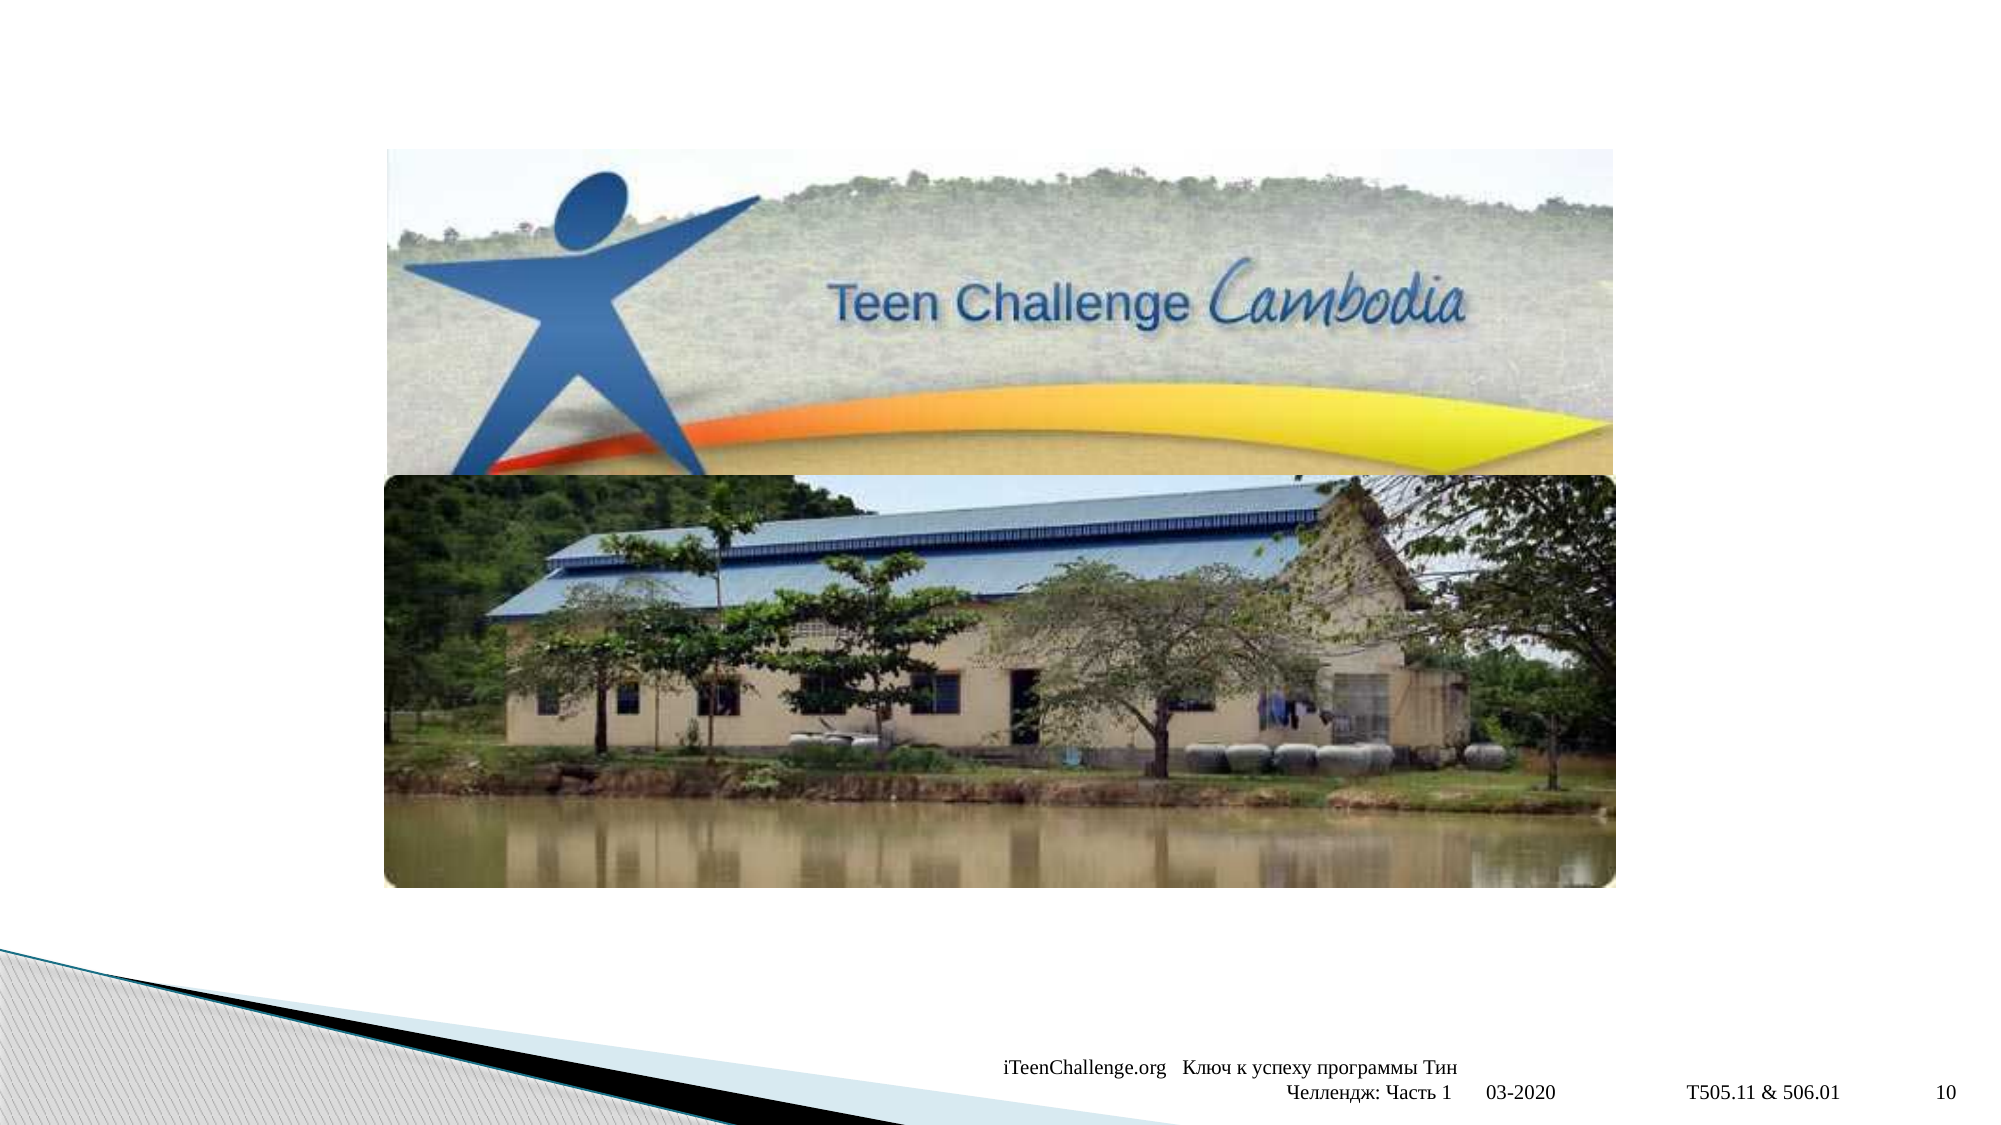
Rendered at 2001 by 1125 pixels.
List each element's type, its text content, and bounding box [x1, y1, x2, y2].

footer iTeenChallenge.org Ключ к успеху программы Тин Челлендж: Часть 1 [957, 1051, 1473, 1112]
slide_number 10 [1891, 1051, 1972, 1112]
picture [384, 149, 1616, 888]
slide_number 03-2020 T505.11 & 506.01 [1473, 1051, 1891, 1112]
